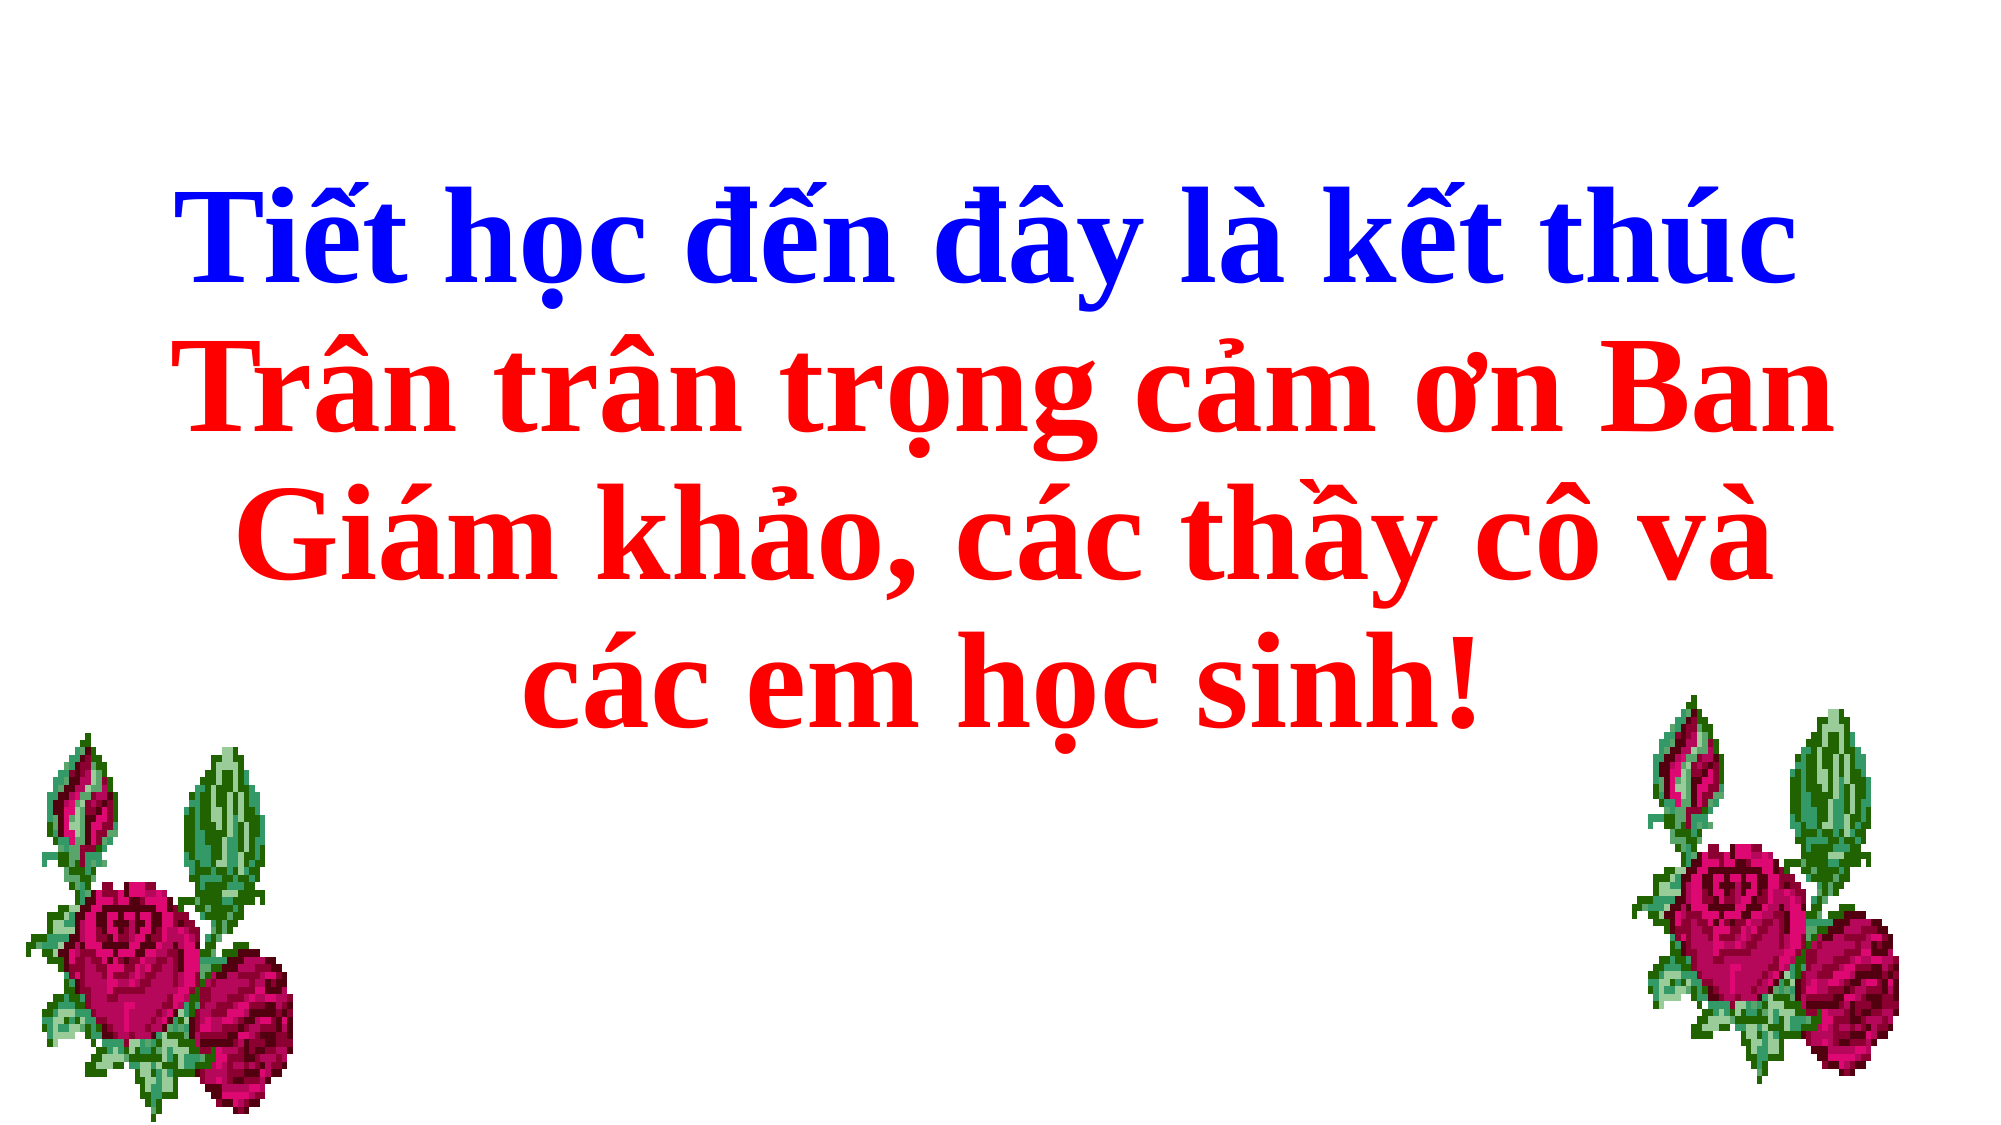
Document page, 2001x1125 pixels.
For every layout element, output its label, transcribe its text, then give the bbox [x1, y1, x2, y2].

title Tiết học đến đây là kết thúc Trân trân trọng cảm ơn Ban Giám khảo, các thầy cô và các em học sinh! [141, 352, 1867, 570]
picture [26, 733, 315, 1122]
picture [1632, 695, 1921, 1084]
